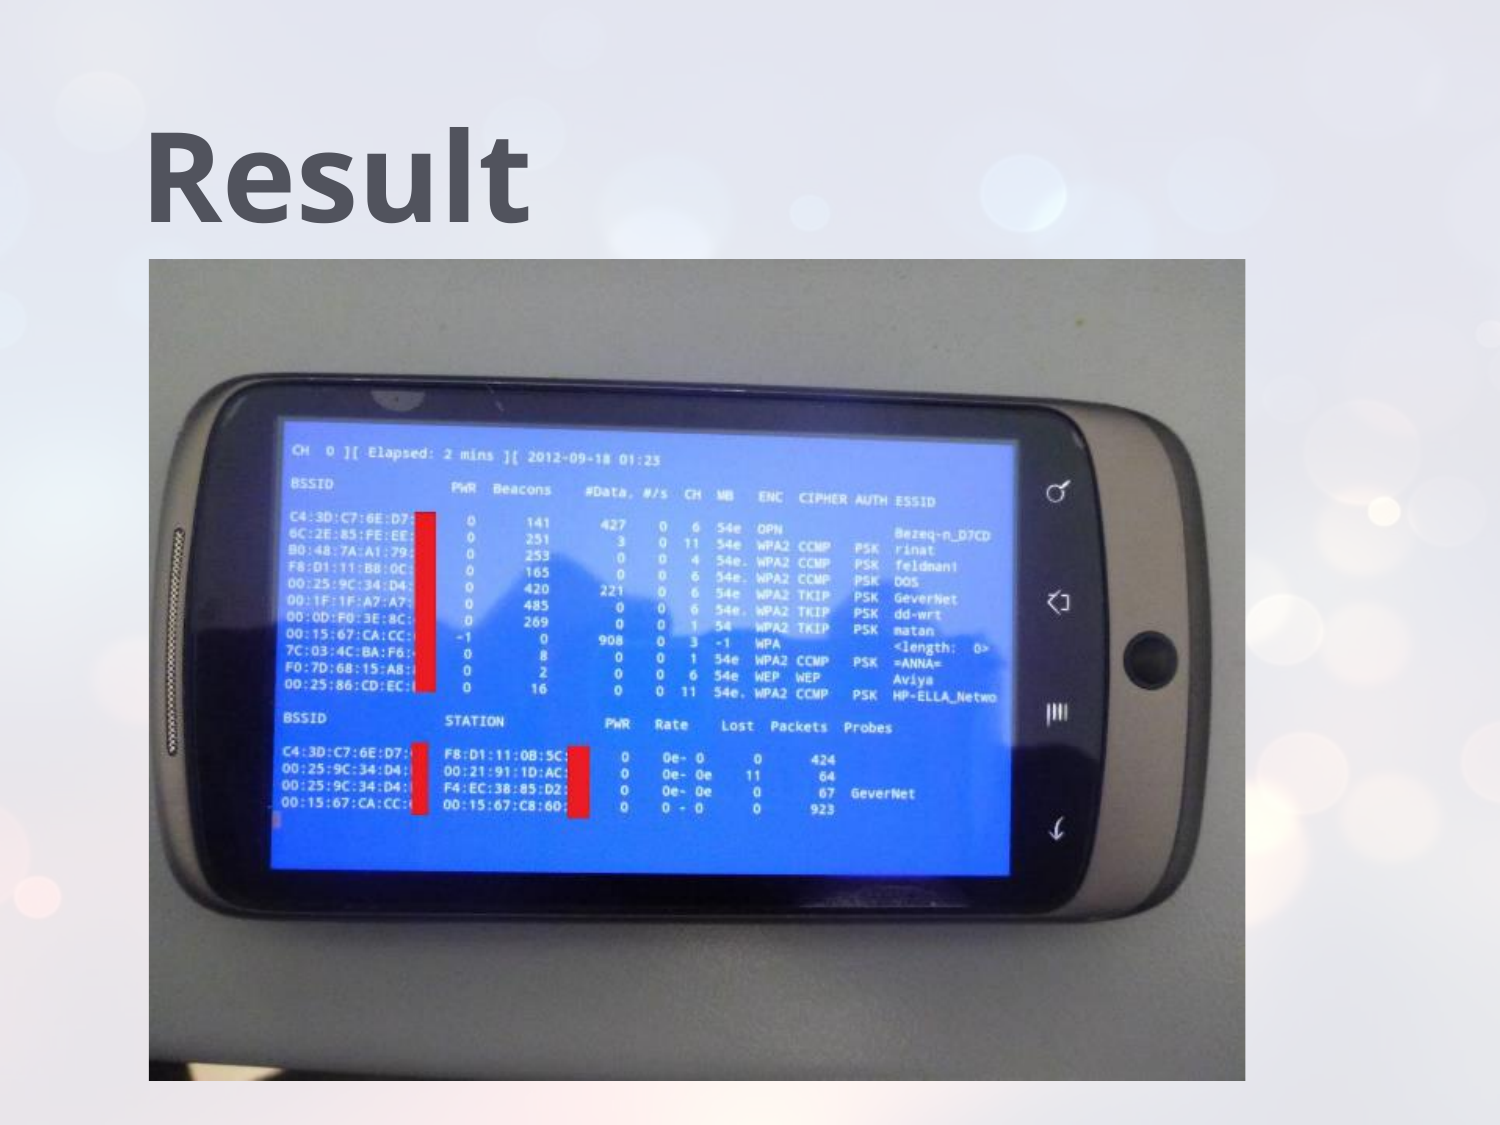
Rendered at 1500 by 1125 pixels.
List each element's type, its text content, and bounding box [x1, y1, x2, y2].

title Result [75, 34, 1425, 263]
text_box [148, 259, 1246, 1081]
